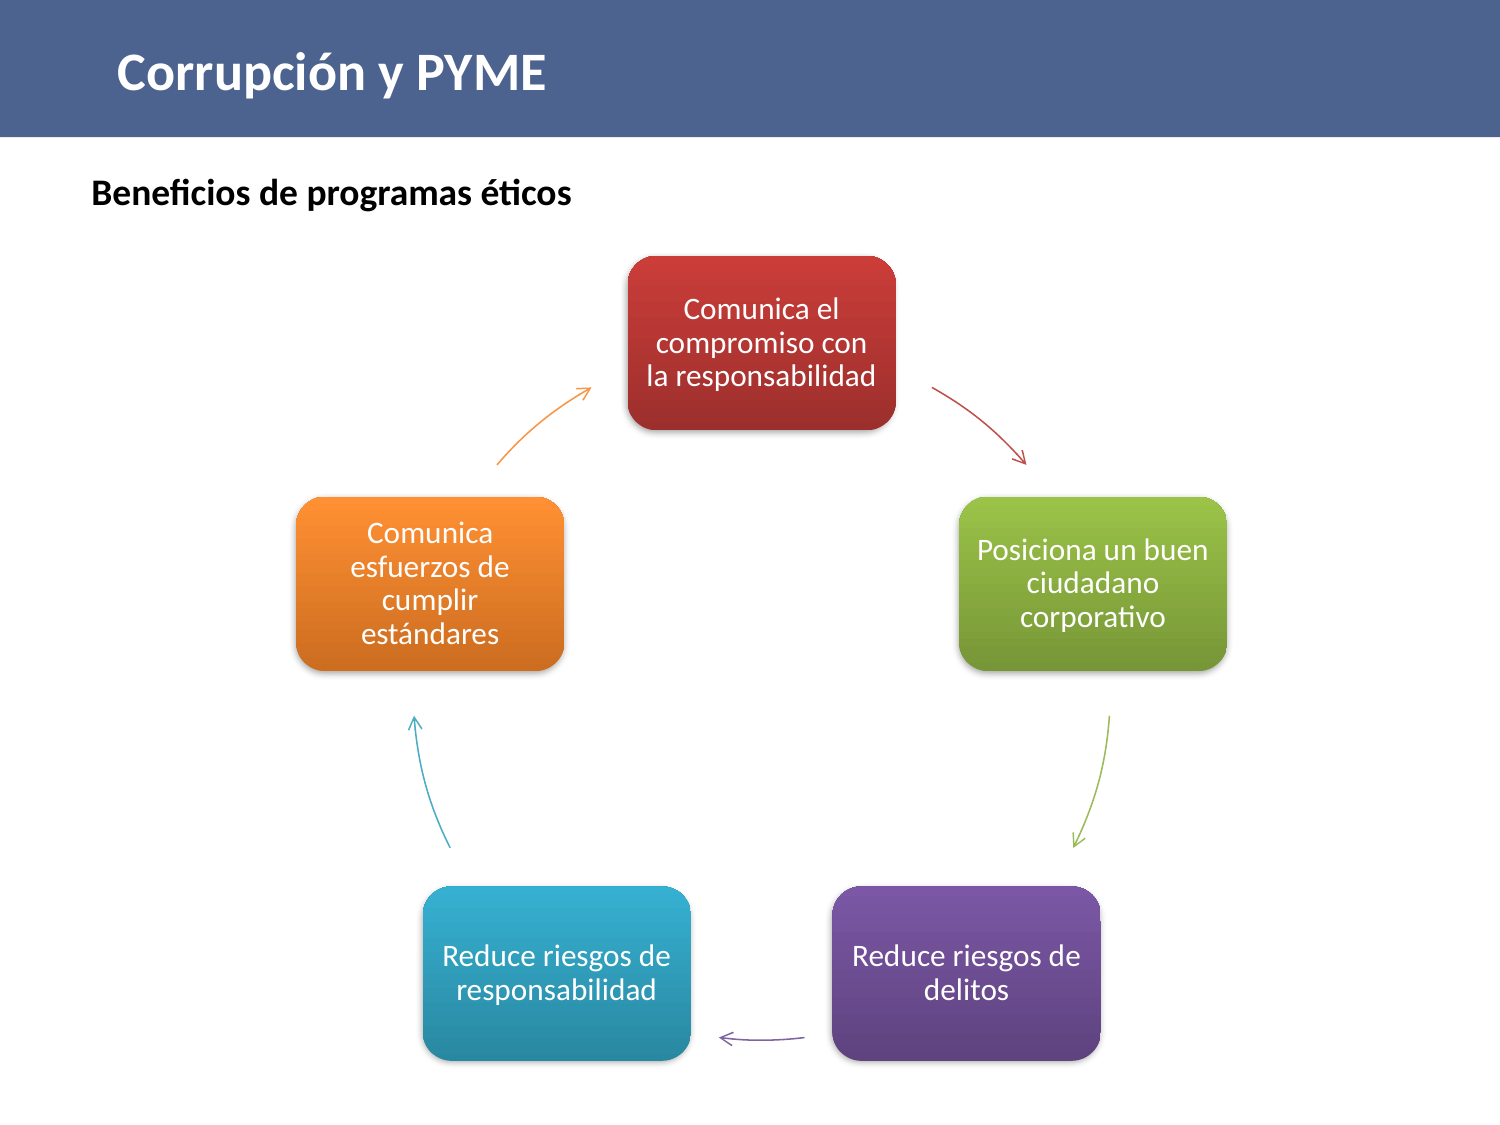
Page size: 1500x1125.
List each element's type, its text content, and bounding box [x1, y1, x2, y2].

text_box Beneficios de programas éticos [76, 160, 621, 221]
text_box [206, 255, 1318, 1074]
text_box Corrupción y PYME [0, 0, 1500, 138]
